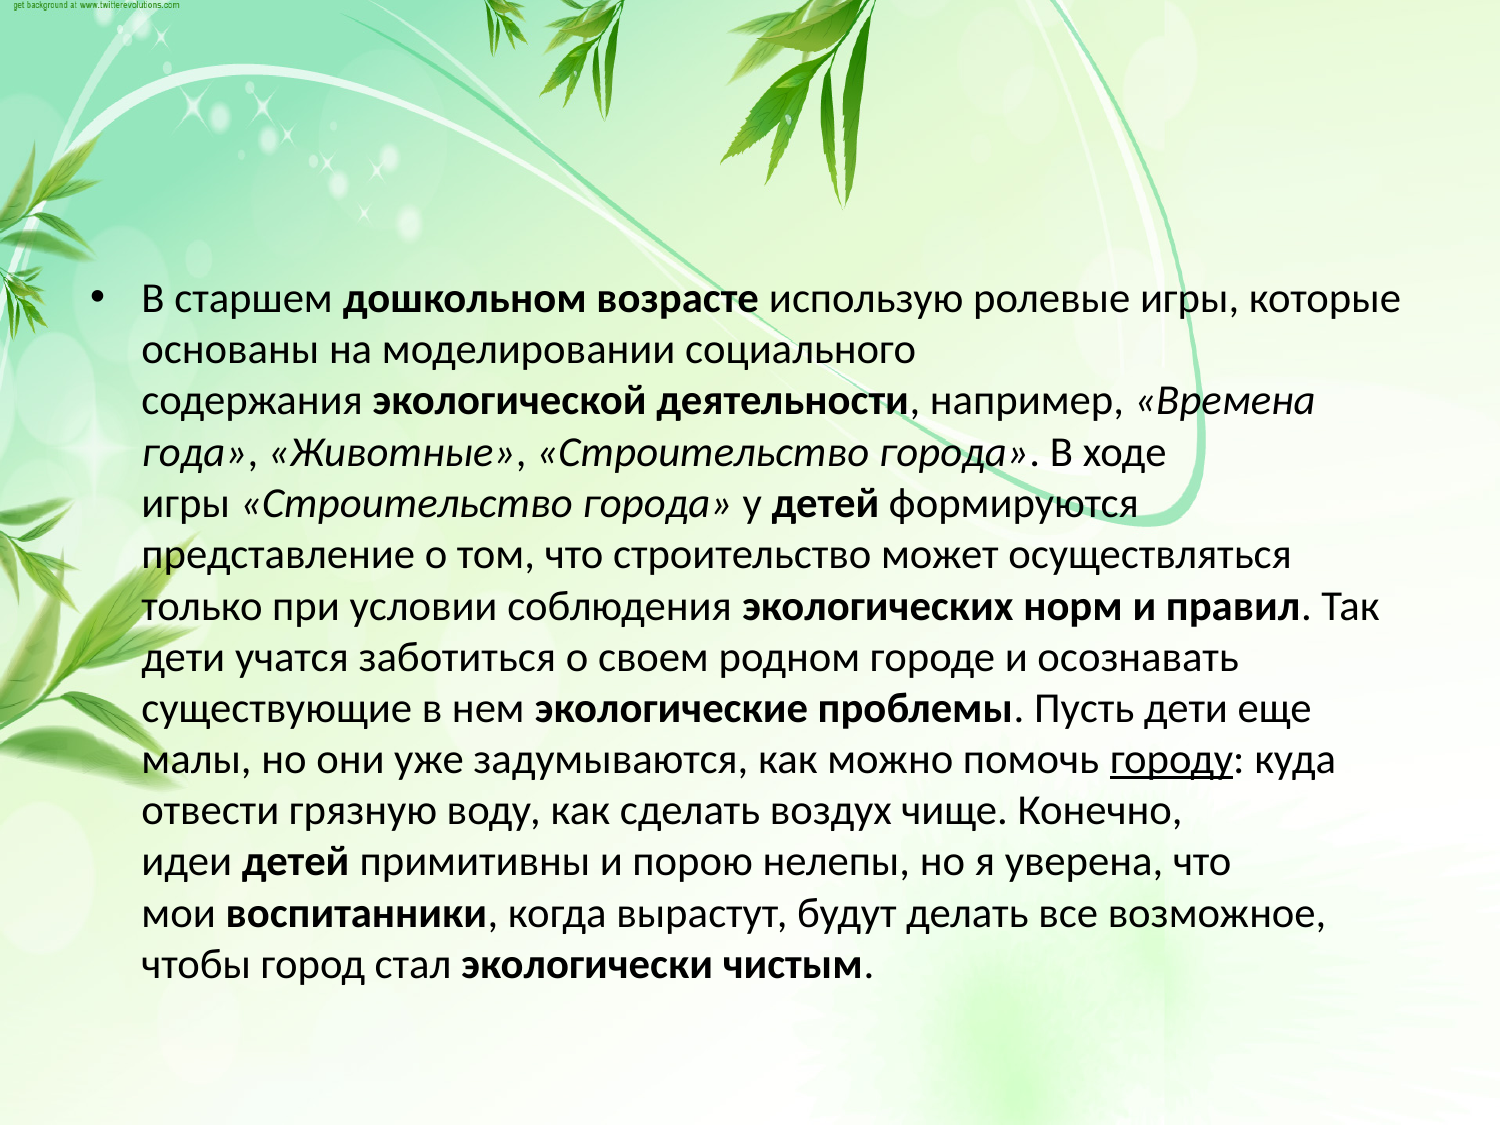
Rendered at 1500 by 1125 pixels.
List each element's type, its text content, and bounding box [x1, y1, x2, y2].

list В старшем дошкольном возрасте использую ролевые игры, которые основаны на моделировании социального содержания экологической деятельности, например, «Времена года», «Животные», «Строительство города». В ходе игры «Строительство города» у детей формируются представление о том, что строительство может осуществляться только при условии соблюдения экологических норм и правил. Так дети учатся заботиться о своем родном городе и осознавать существующие в нем экологические проблемы. Пусть дети еще малы, но они уже задумываются, как можно помочь городу: куда отвести грязную воду, как сделать воздух чище. Конечно, идеи детей примитивны и порою нелепы, но я уверена, что мои воспитанники, когда вырастут, будут делать все возможное, чтобы город стал экологически чистым. [75, 262, 1425, 1005]
picture [0, 0, 1500, 1125]
